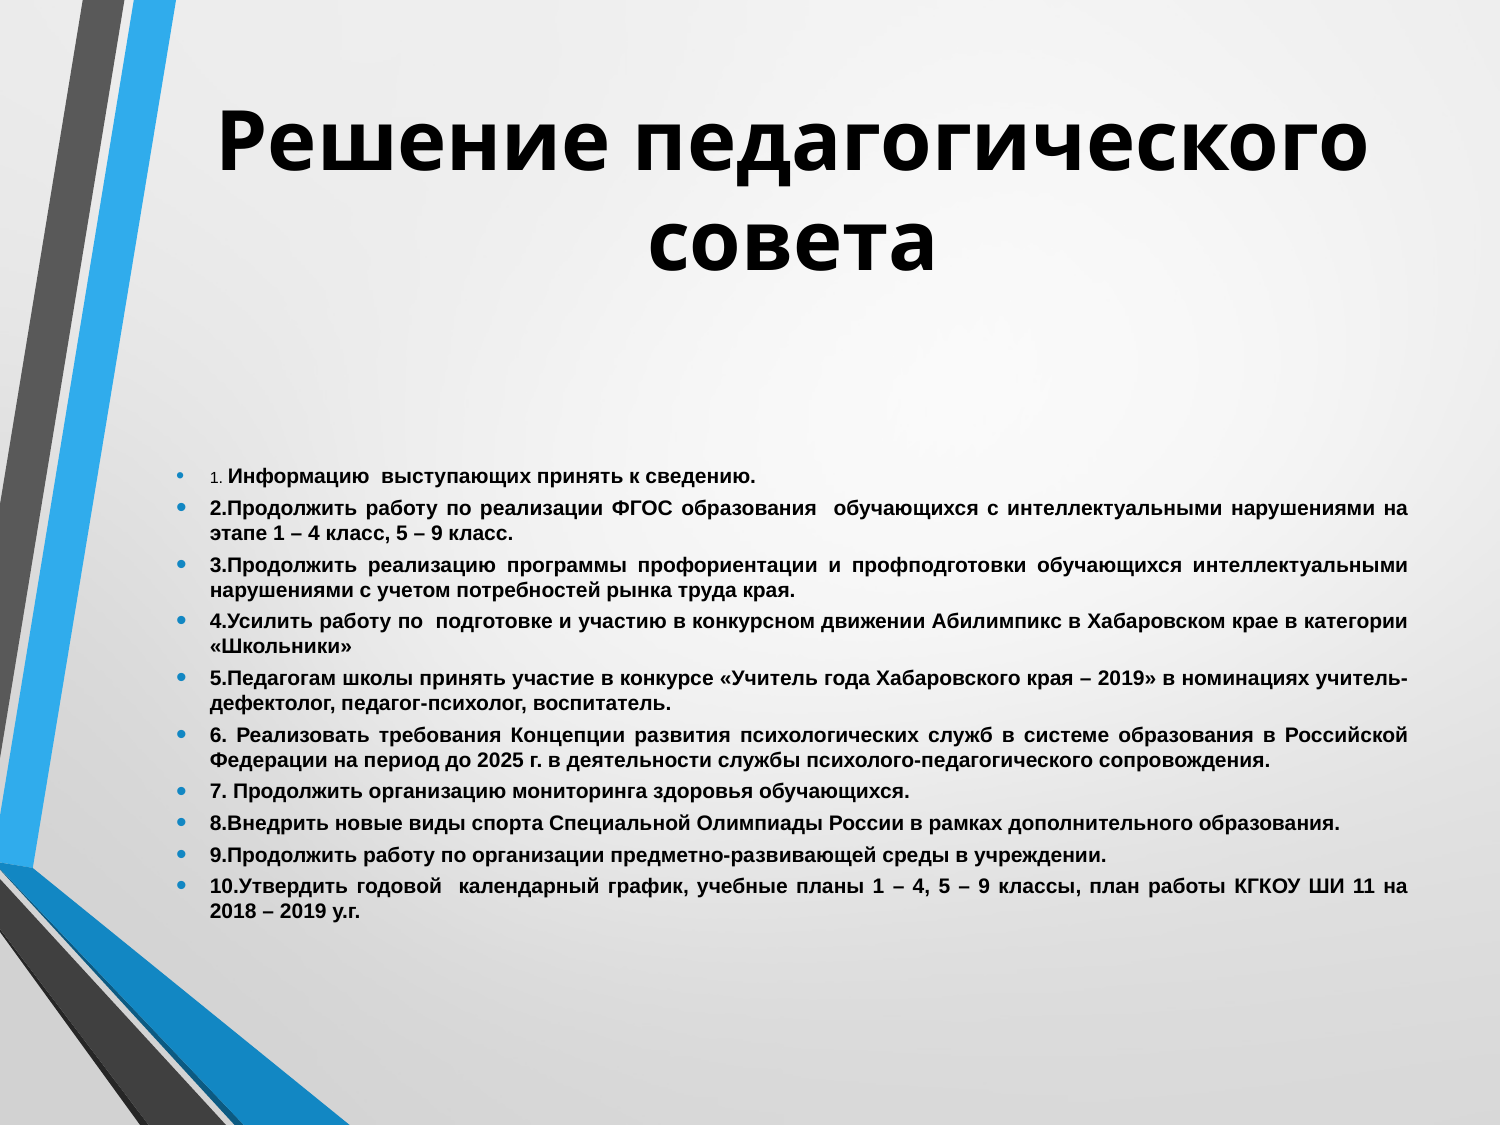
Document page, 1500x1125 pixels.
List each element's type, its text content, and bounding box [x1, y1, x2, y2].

list 1. Информацию выступающих принять к сведению. 2.Продолжить работу по реализации ФГОС образования обучающихся с интеллектуальными нарушениями на этапе 1 – 4 класс, 5 – 9 класс. 3.Продолжить реализацию программы профориентации и профподготовки обучающихся интеллектуальными нарушениями с учетом потребностей рынка труда края. 4.Усилить работу по подготовке и участию в конкурсном движении Абилимпикс в Хабаровском крае в категории «Школьники» 5.Педагогам школы принять участие в конкурсе «Учитель года Хабаровского края – 2019» в номинациях учитель-дефектолог, педагог-психолог, воспитатель. 6. Реализовать требования Концепции развития психологических служб в системе образования в Российской Федерации на период до 2025 г. в деятельности службы психолого-педагогического сопровождения. 7. Продолжить организацию мониторинга здоровья обучающихся. 8.Внедрить новые виды спорта Специальной Олимпиады России в рамках дополнительного образования. 9.Продолжить работу по организации предметно-развивающей среды в учреждении. 10.Утвердить годовой календарный график, учебные планы 1 – 4, 5 – 9 классы, план работы КГКОУ ШИ 11 на 2018 – 2019 у.г. [161, 437, 1425, 985]
title Решение педагогического совета [161, 75, 1425, 400]
